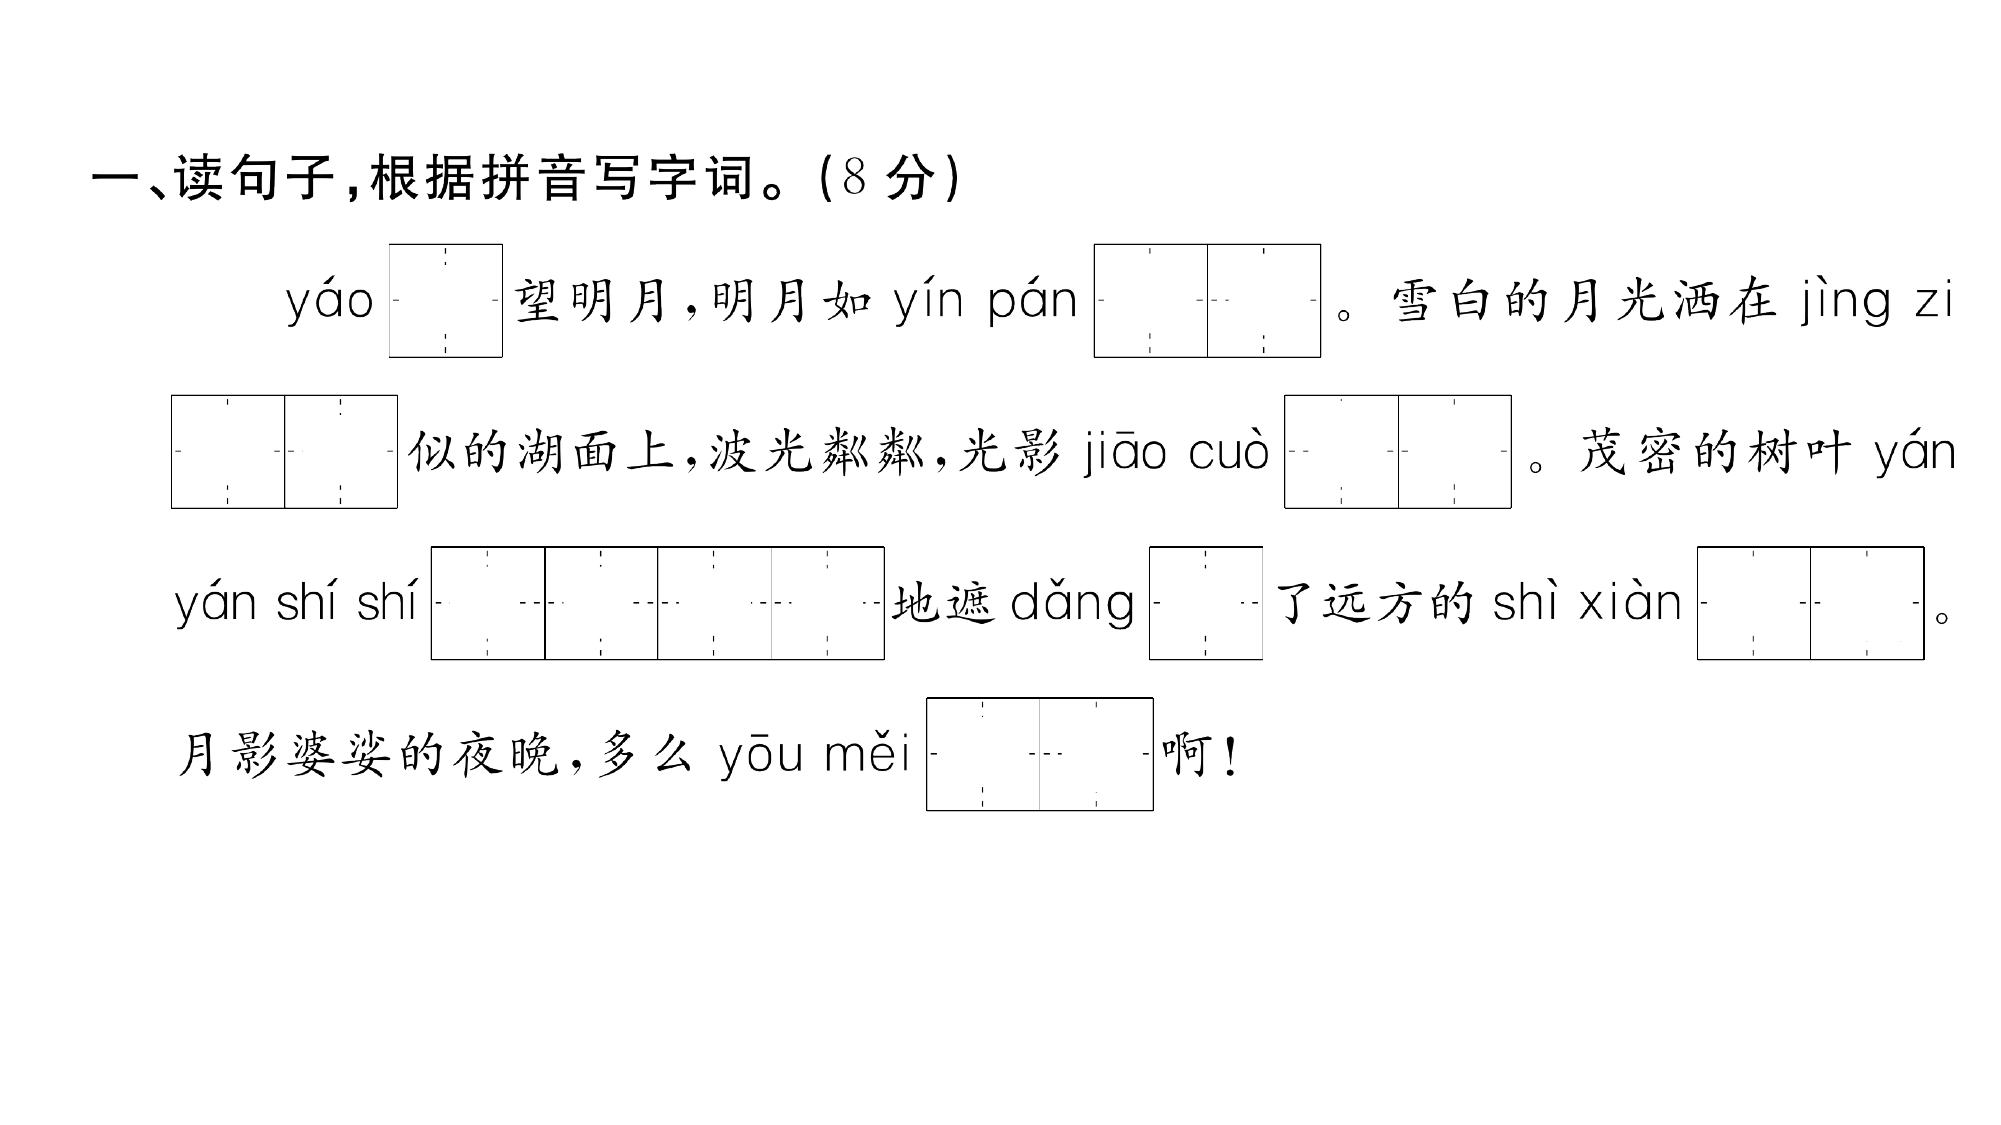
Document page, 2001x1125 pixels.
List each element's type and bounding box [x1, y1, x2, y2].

picture [87, 117, 1979, 822]
